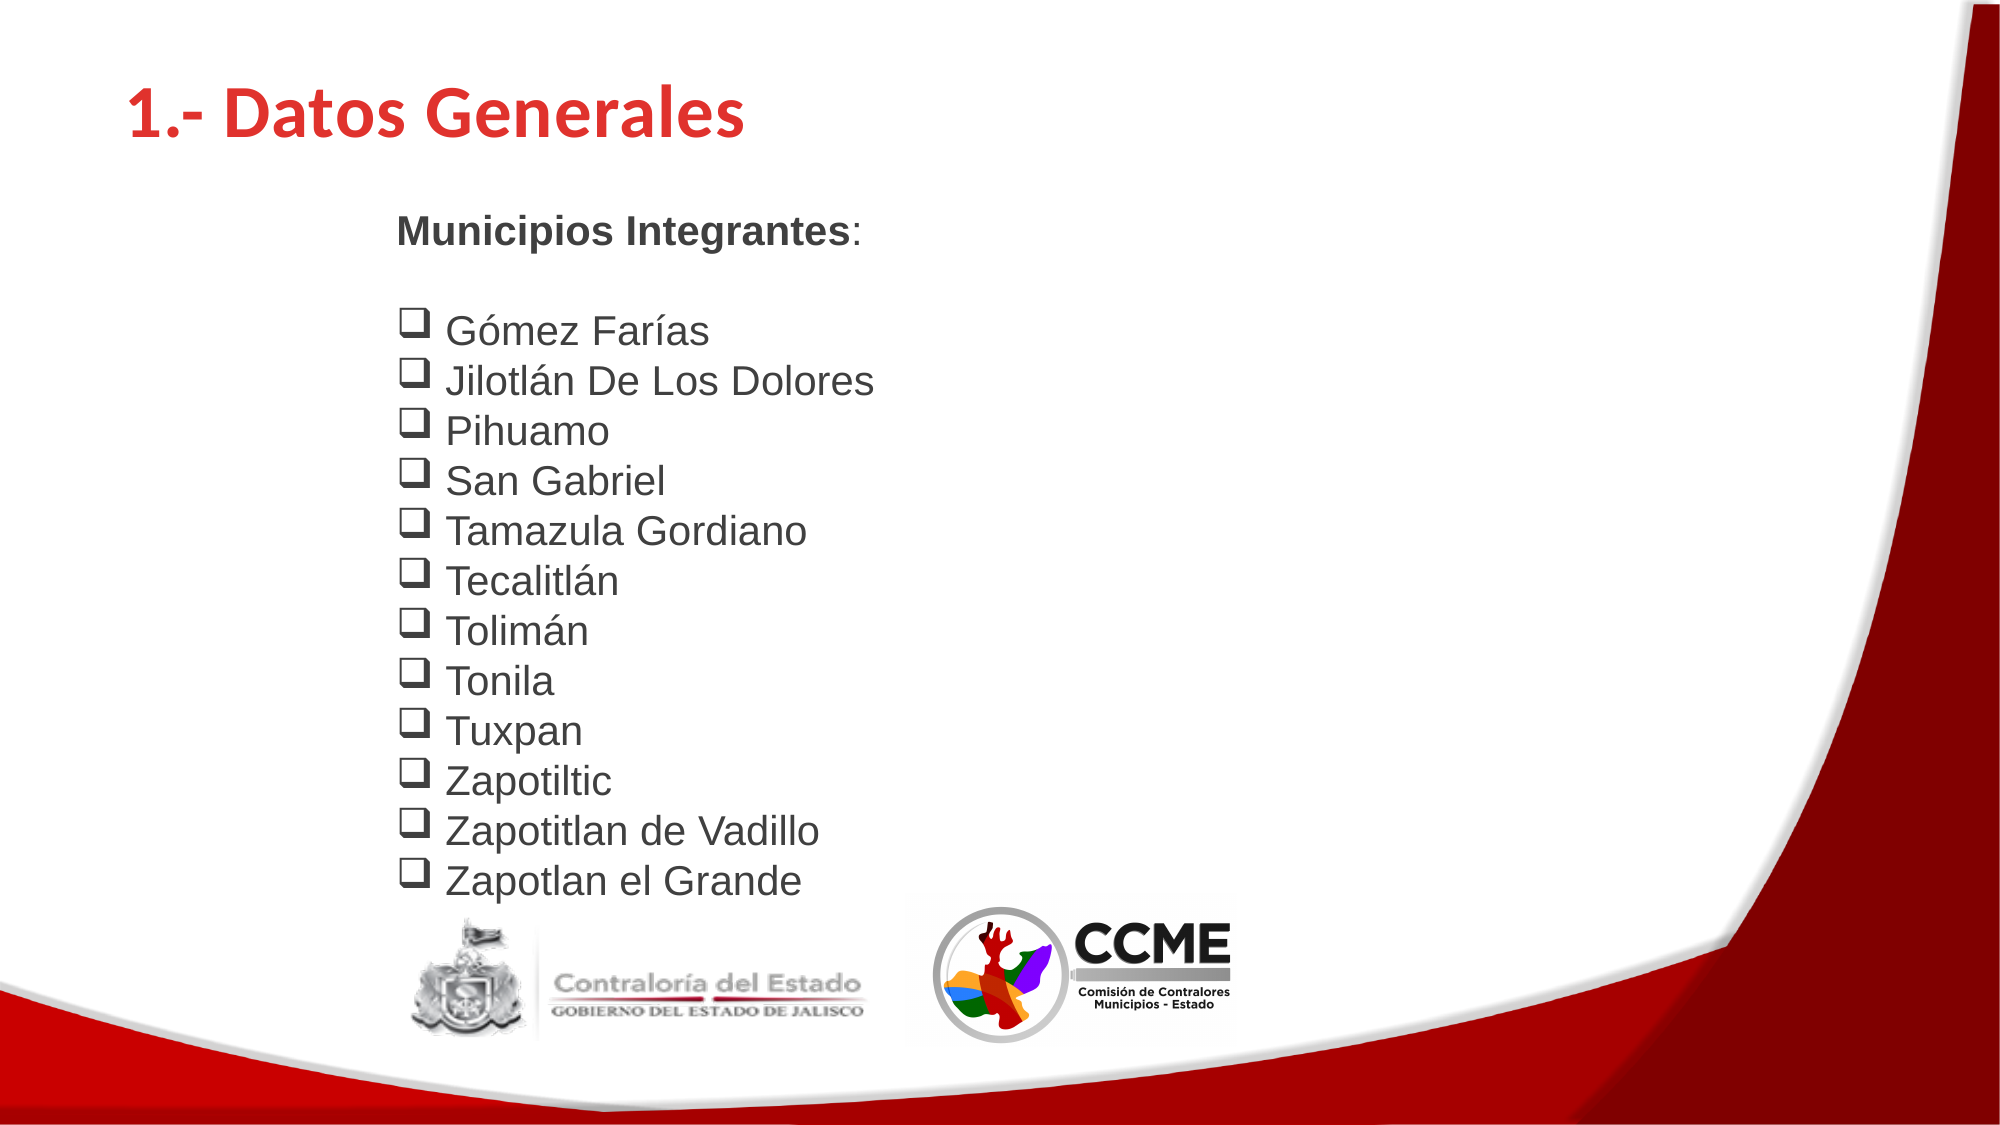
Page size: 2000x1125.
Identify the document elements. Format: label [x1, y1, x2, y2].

text_box [0, 0, 2000, 1125]
